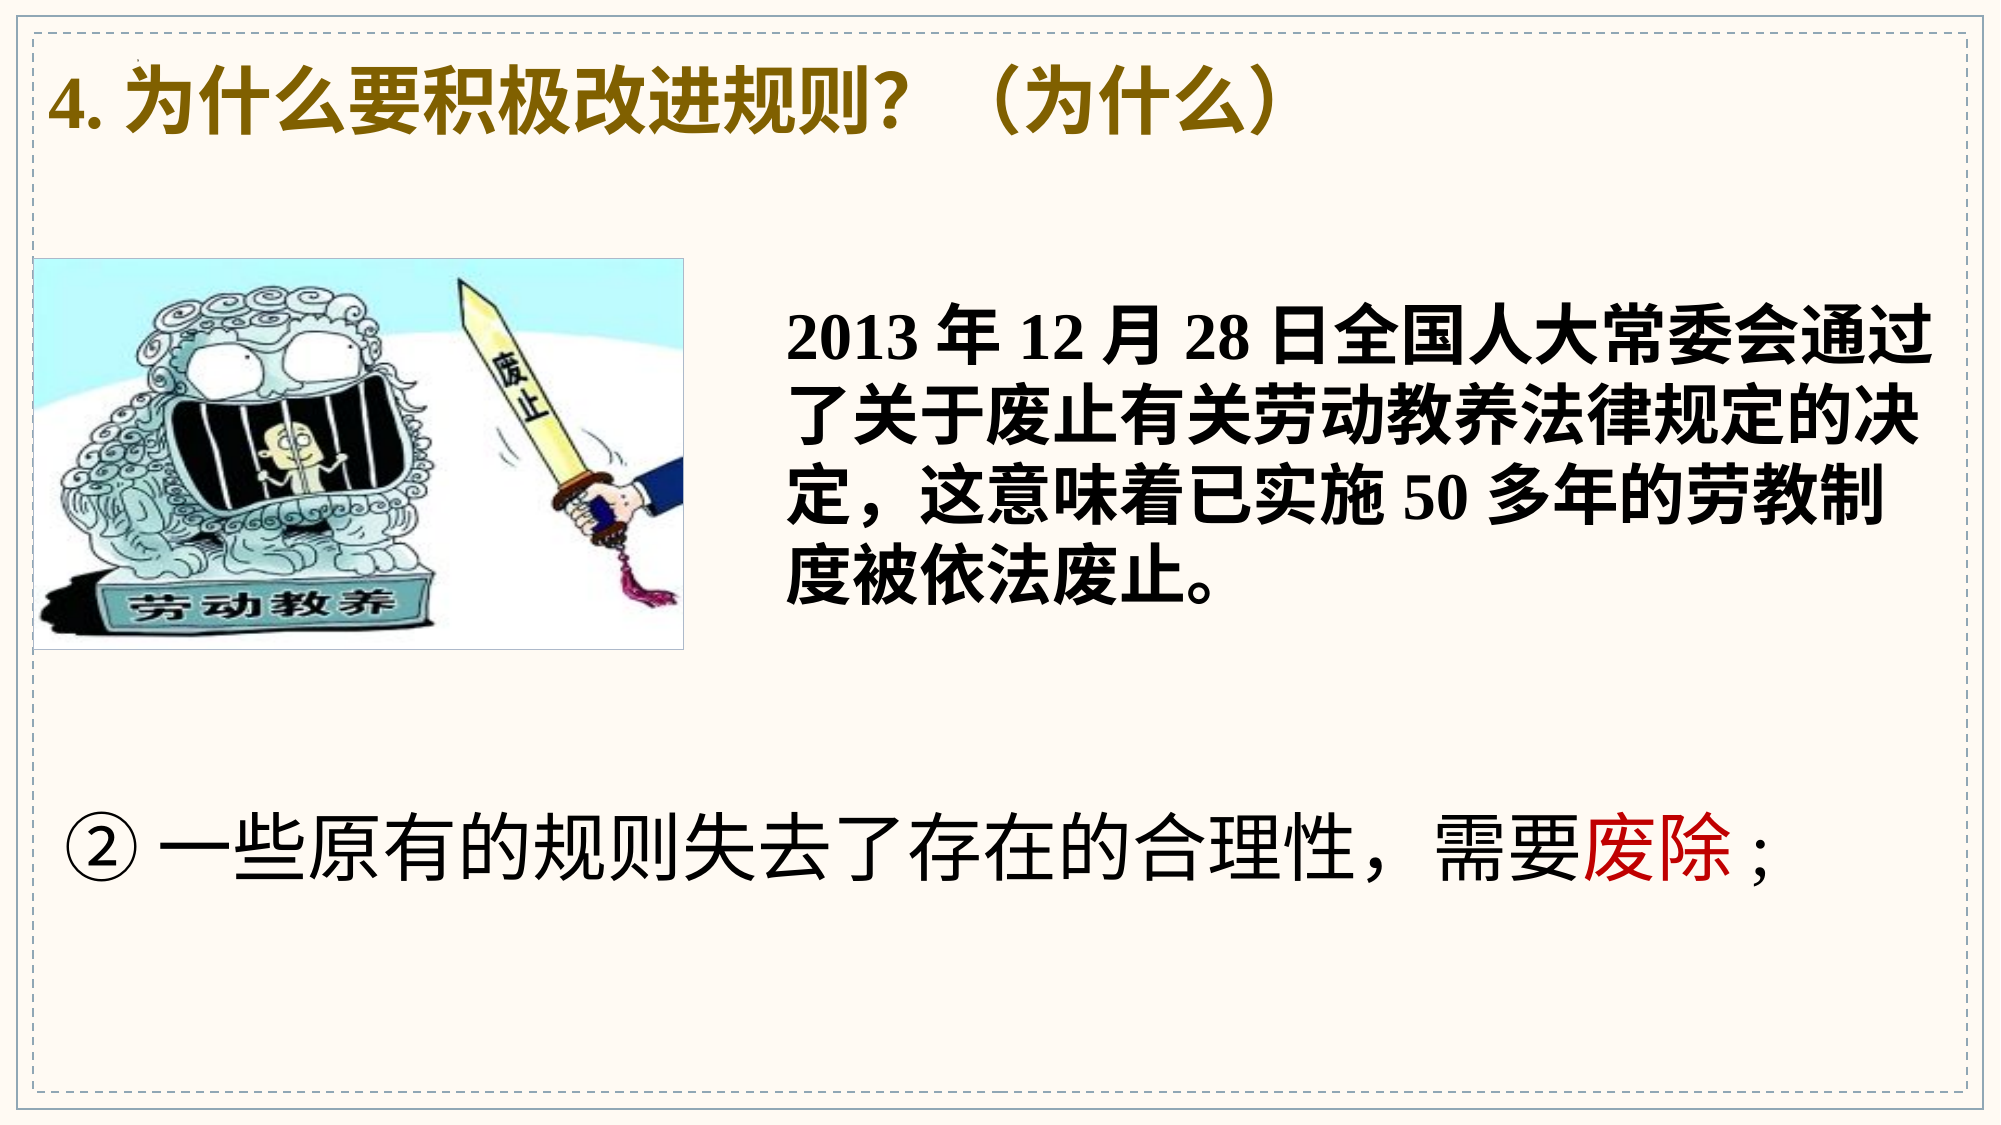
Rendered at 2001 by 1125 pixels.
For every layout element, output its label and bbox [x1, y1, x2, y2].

text_box [16, 15, 1984, 1110]
picture [33, 258, 684, 650]
